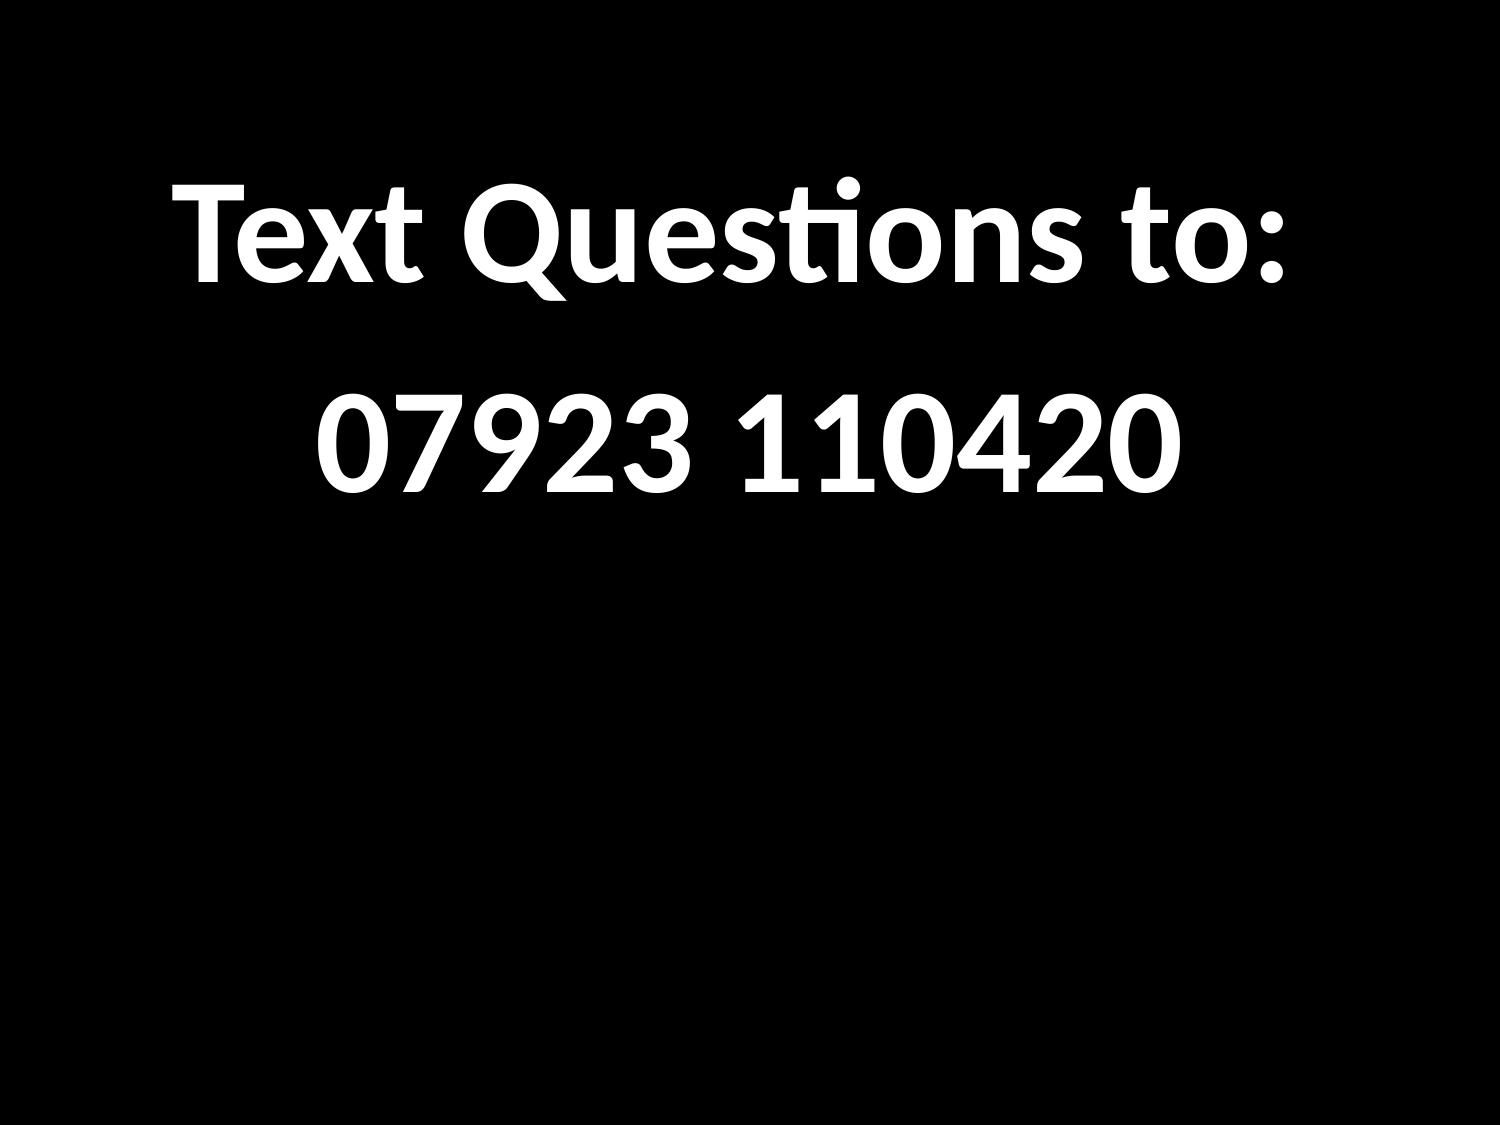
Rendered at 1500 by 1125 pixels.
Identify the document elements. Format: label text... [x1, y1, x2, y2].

list Text Questions to: 07923 110420 [75, 125, 1425, 610]
